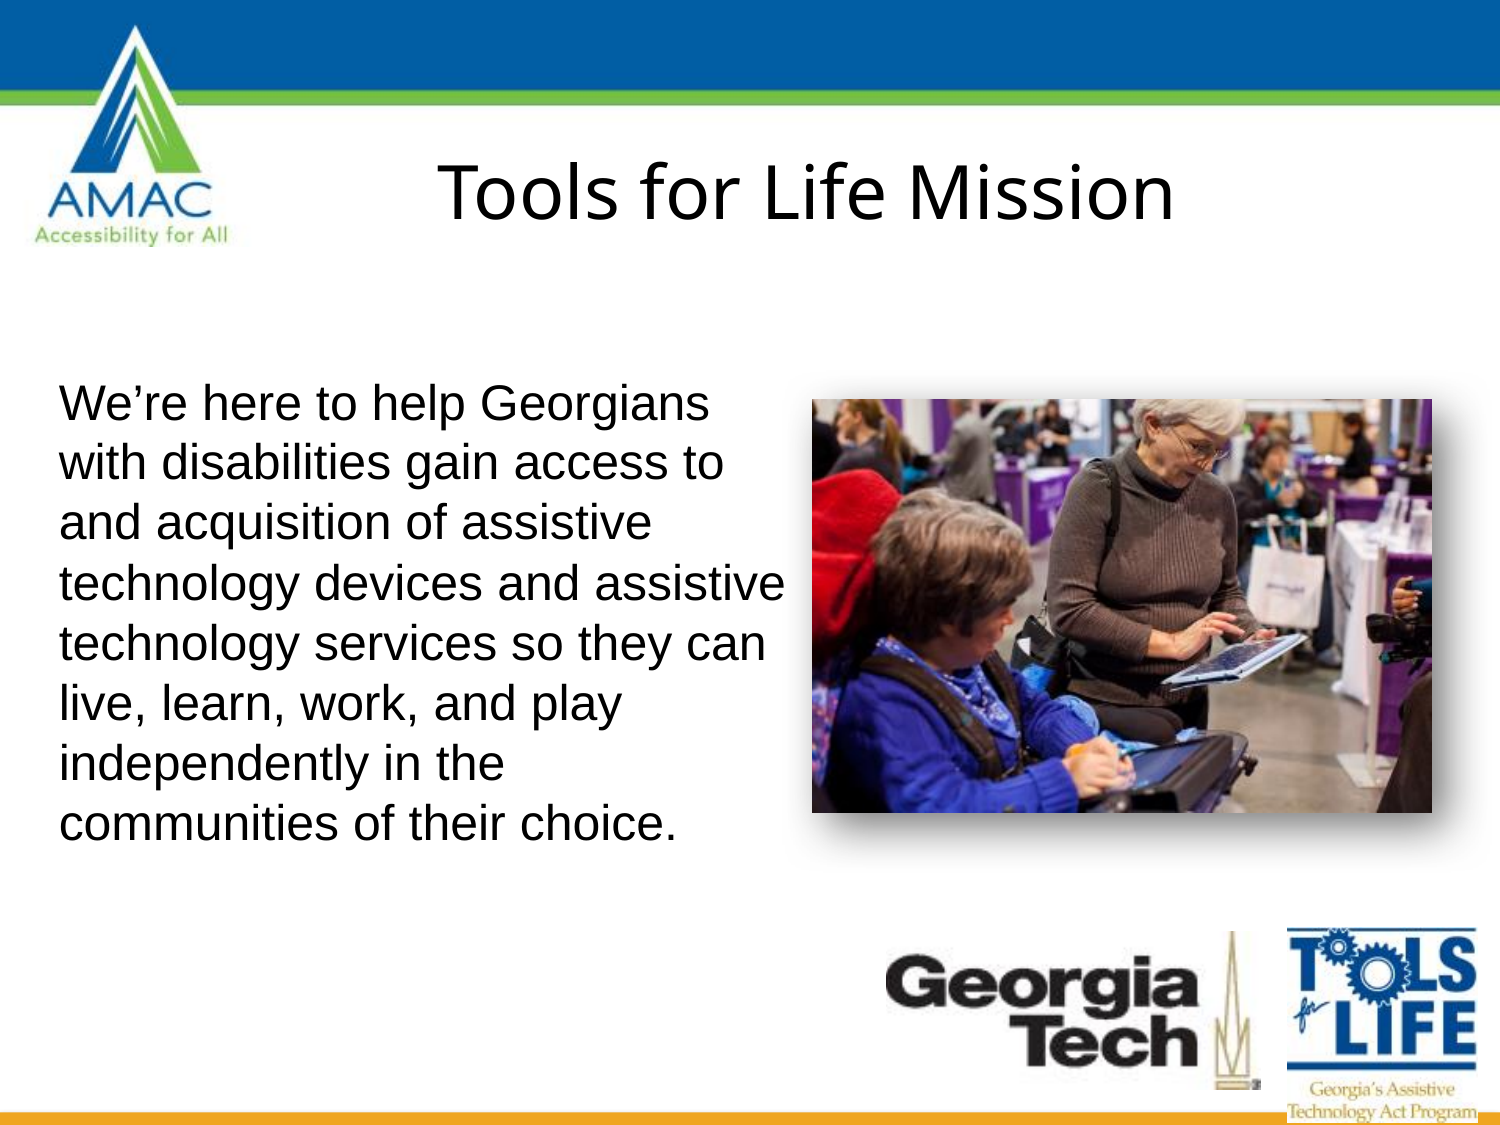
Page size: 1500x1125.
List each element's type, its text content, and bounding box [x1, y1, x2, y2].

picture [1287, 926, 1478, 1124]
list We’re here to help Georgians with disabilities gain access to and acquisition of assistive technology devices and assistive technology services so they can live, learn, work, and play independently in the communities of their choice. [43, 362, 813, 1031]
picture [812, 399, 1432, 813]
title Tools for Life Mission [232, 137, 1383, 263]
picture [0, 0, 1500, 247]
picture [886, 931, 1261, 1091]
